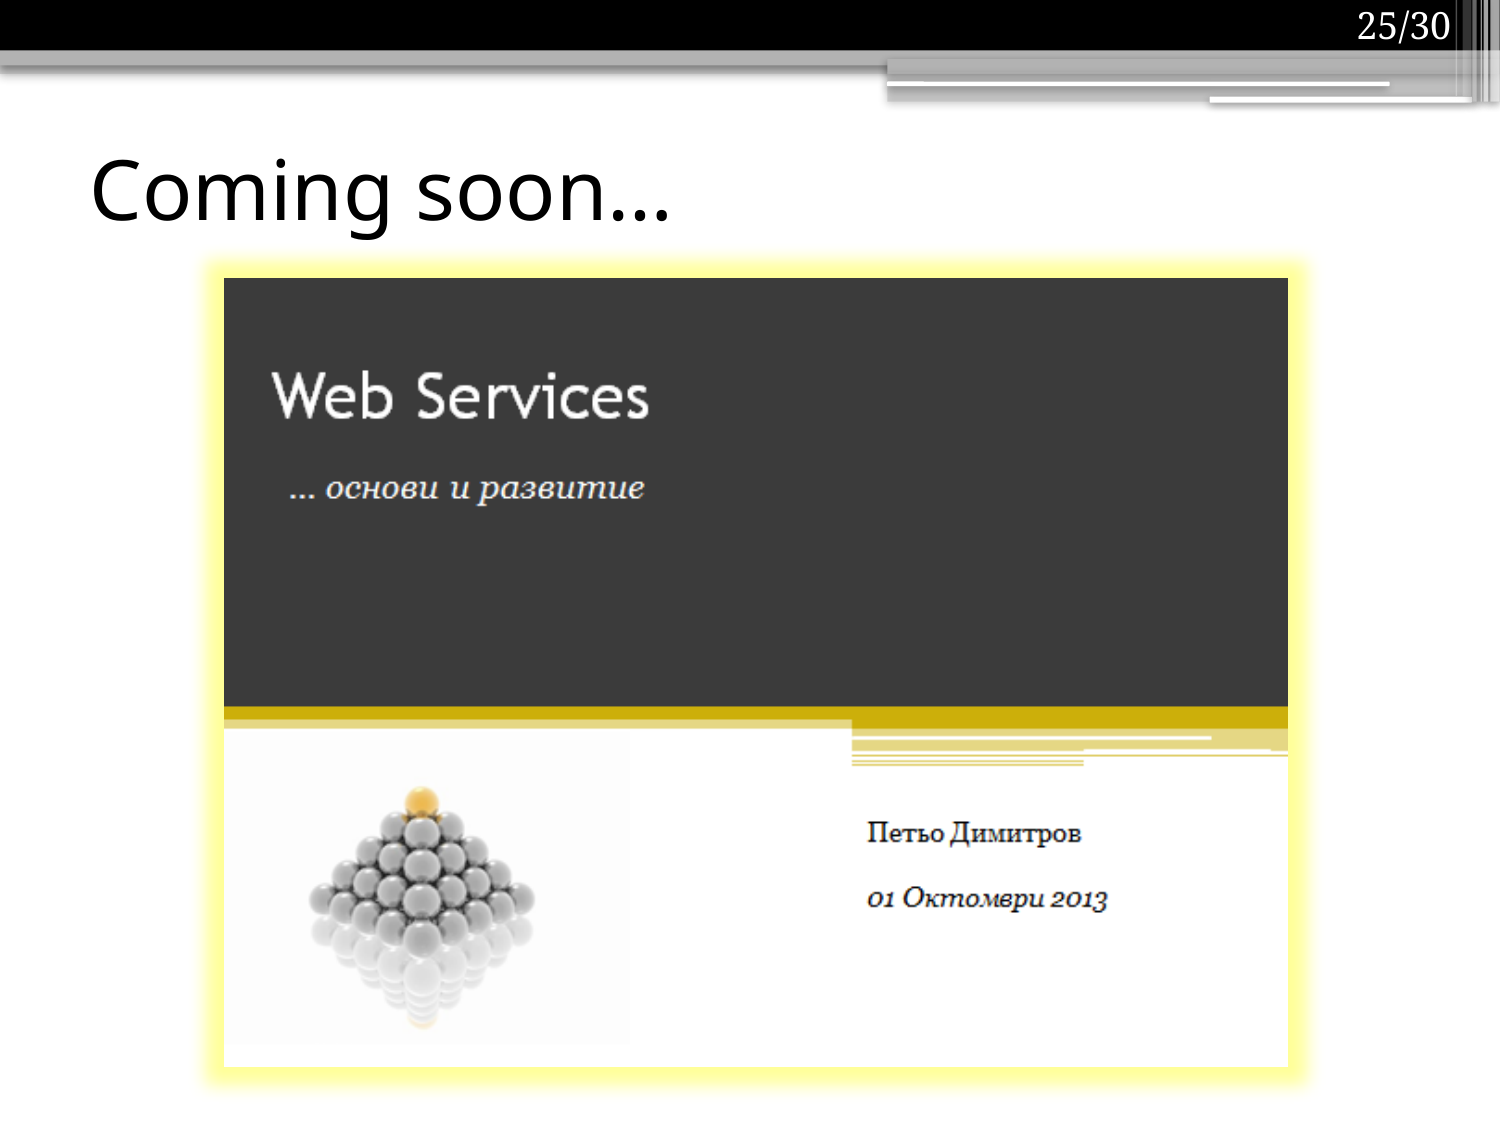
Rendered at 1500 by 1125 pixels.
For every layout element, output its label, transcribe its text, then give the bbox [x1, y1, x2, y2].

picture [223, 278, 1288, 1067]
slide_number 25/30 [1299, 0, 1466, 61]
title Coming soon… [75, 99, 1425, 275]
